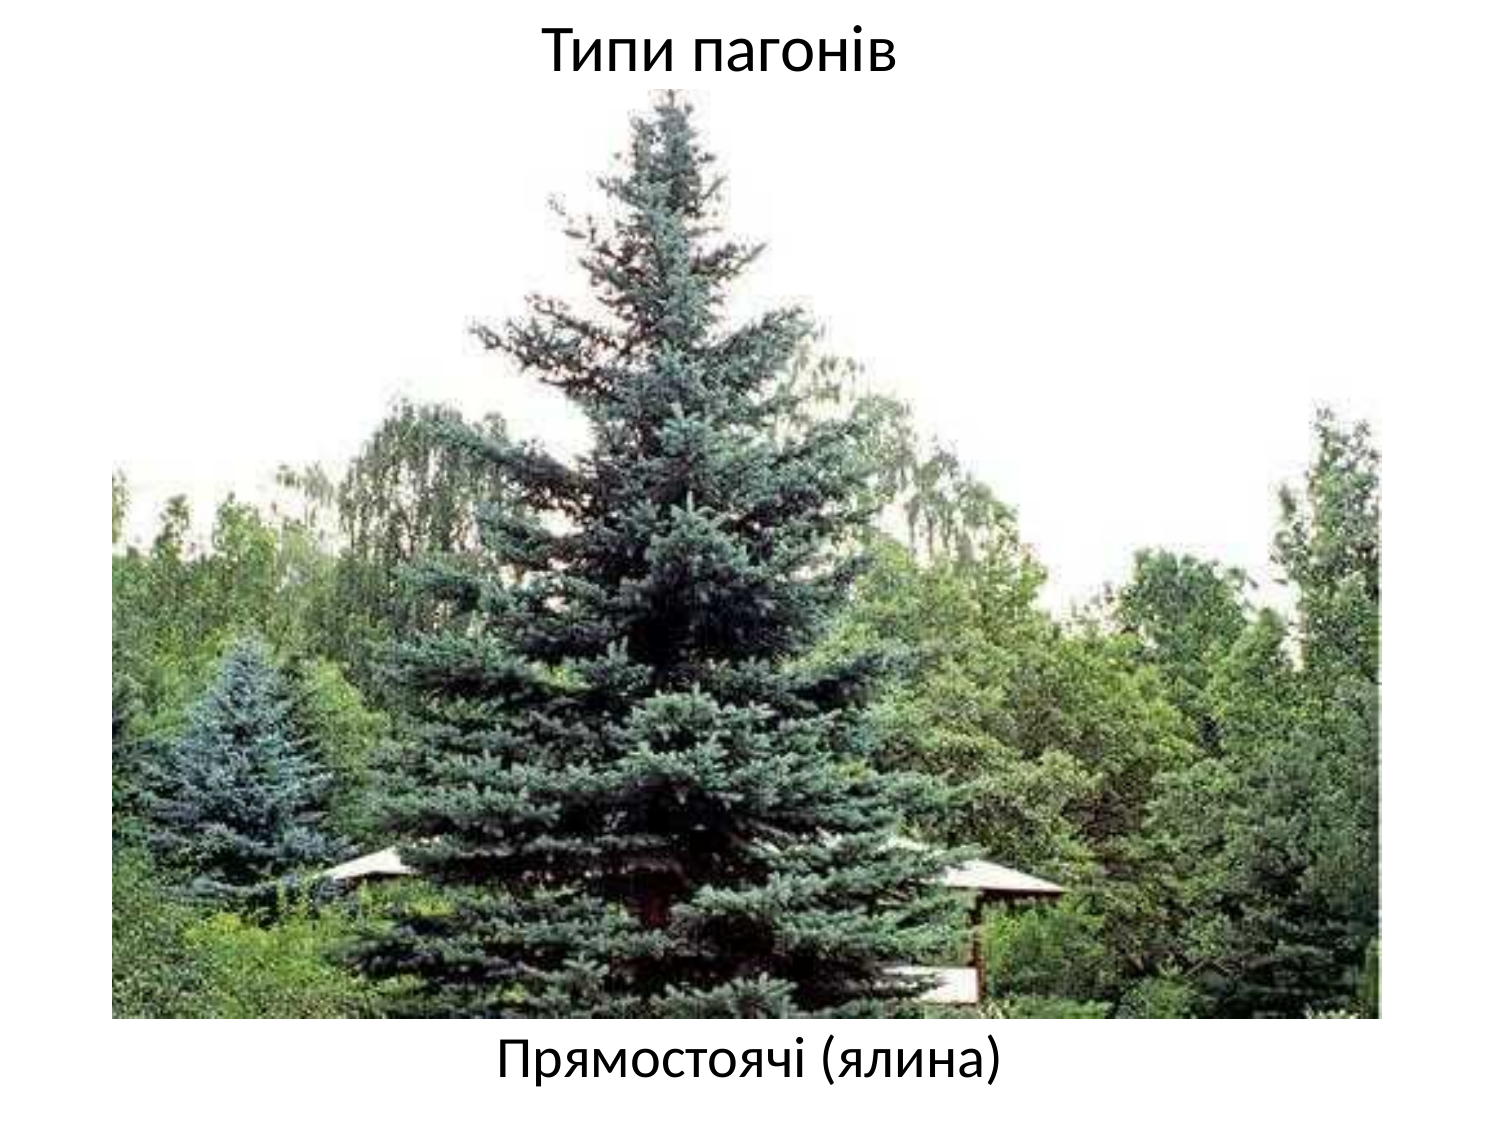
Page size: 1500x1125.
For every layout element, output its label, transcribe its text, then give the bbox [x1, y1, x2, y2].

list Прямостоячі (ялина) [75, 1011, 1425, 1125]
picture [111, 89, 1382, 1019]
title Типи пагонів [75, 0, 1425, 90]
